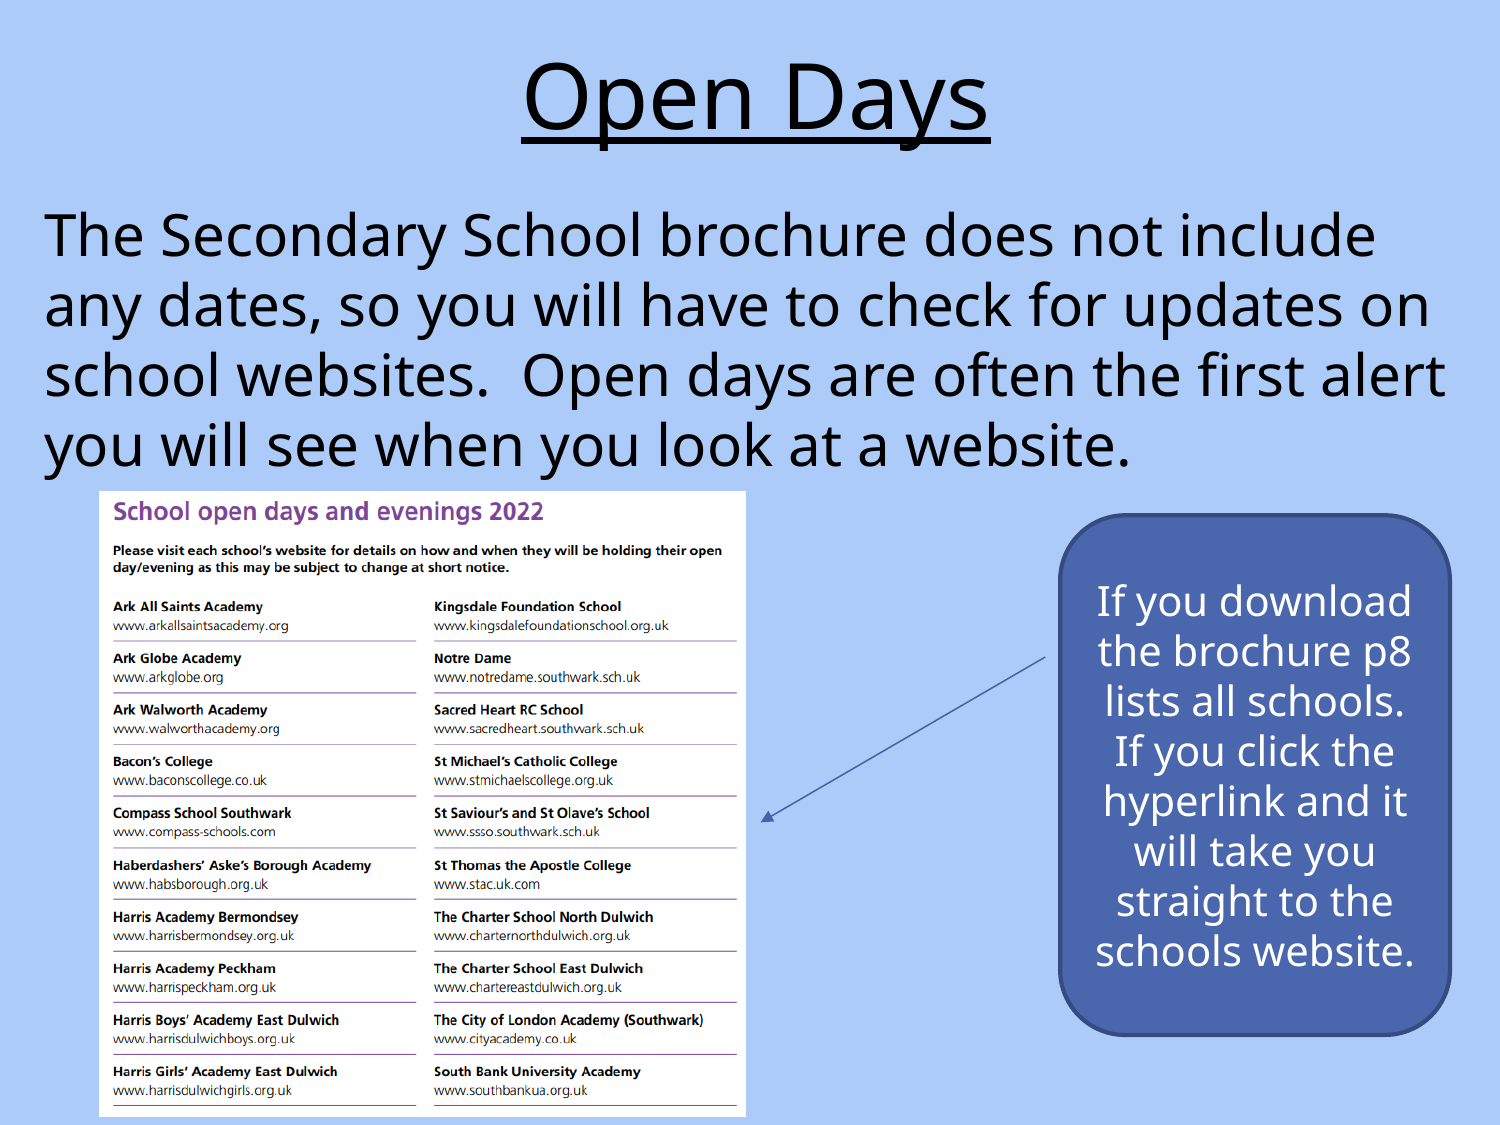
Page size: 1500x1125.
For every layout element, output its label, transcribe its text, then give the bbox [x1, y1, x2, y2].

text_box If you download the brochure p8 lists all schools. If you click the hyperlink and it will take you straight to the schools website. [1058, 513, 1453, 1038]
text_box Open Days The Secondary School brochure does not include any dates, so you will have to check for updates on school websites. Open days are often the first alert you will see when you look at a website. [29, 30, 1483, 851]
picture [99, 491, 747, 1117]
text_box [760, 656, 1046, 823]
